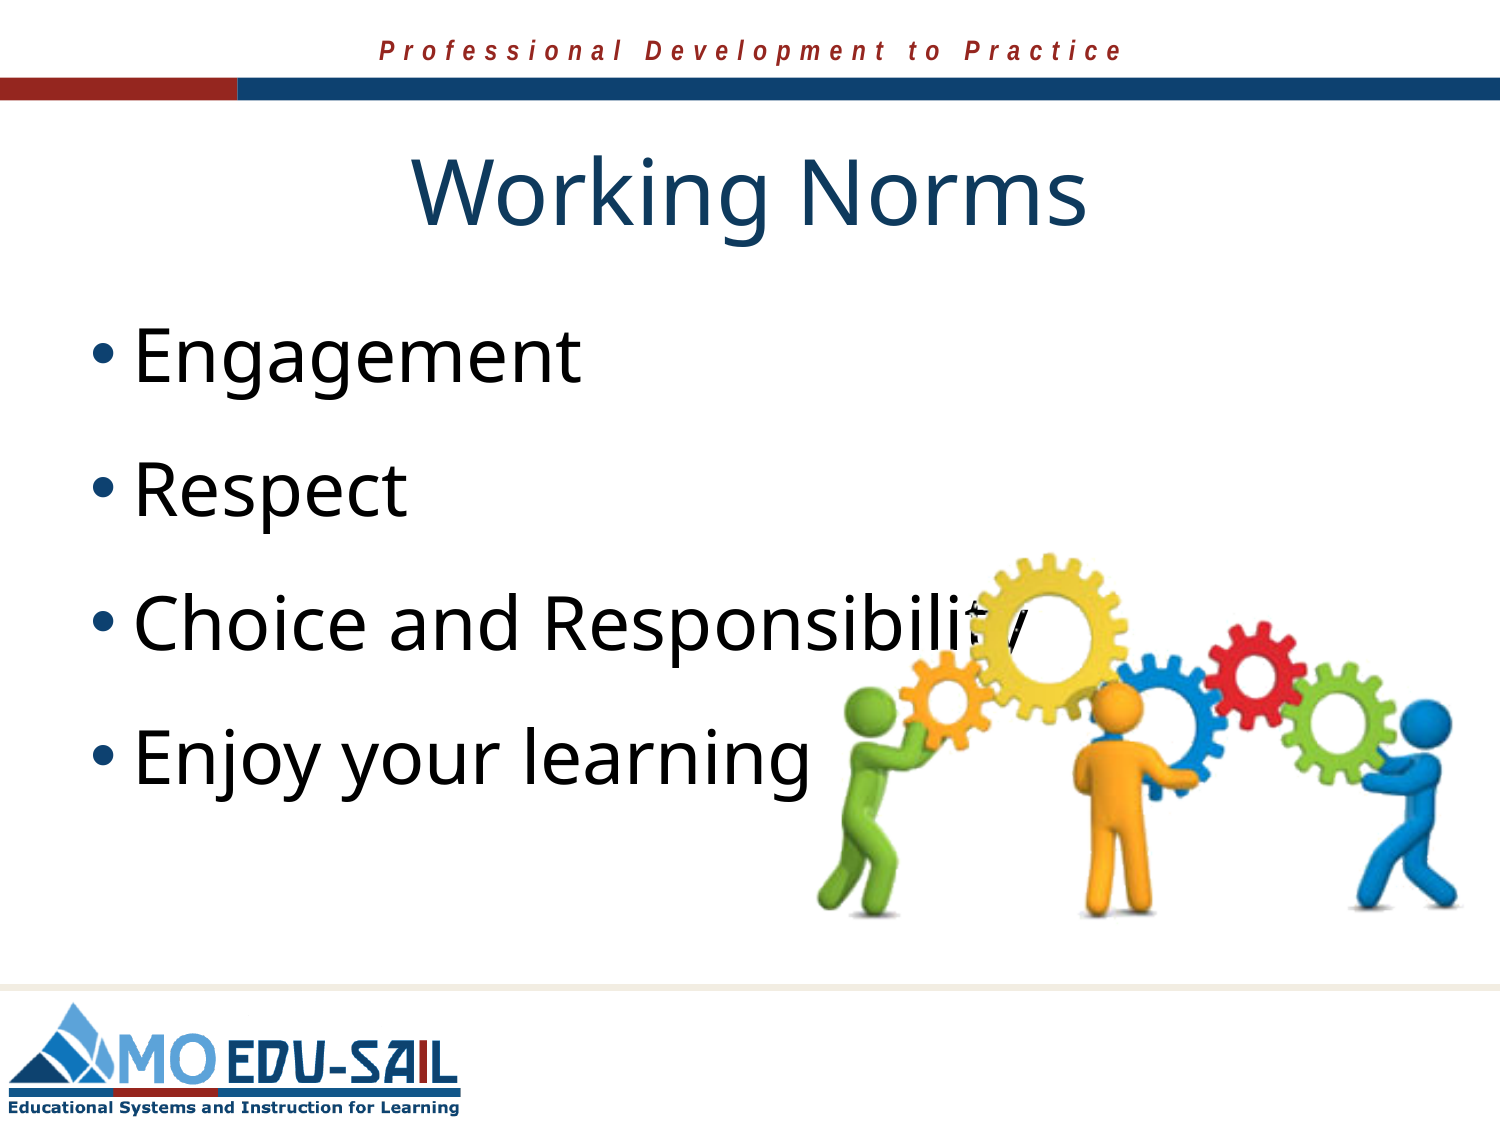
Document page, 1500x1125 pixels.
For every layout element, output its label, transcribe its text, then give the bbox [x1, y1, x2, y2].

picture [787, 540, 1474, 949]
list Engagement Respect Choice and Responsibility Enjoy your learning [74, 299, 1426, 951]
title Working Norms [74, 98, 1426, 279]
picture [8, 997, 475, 1120]
